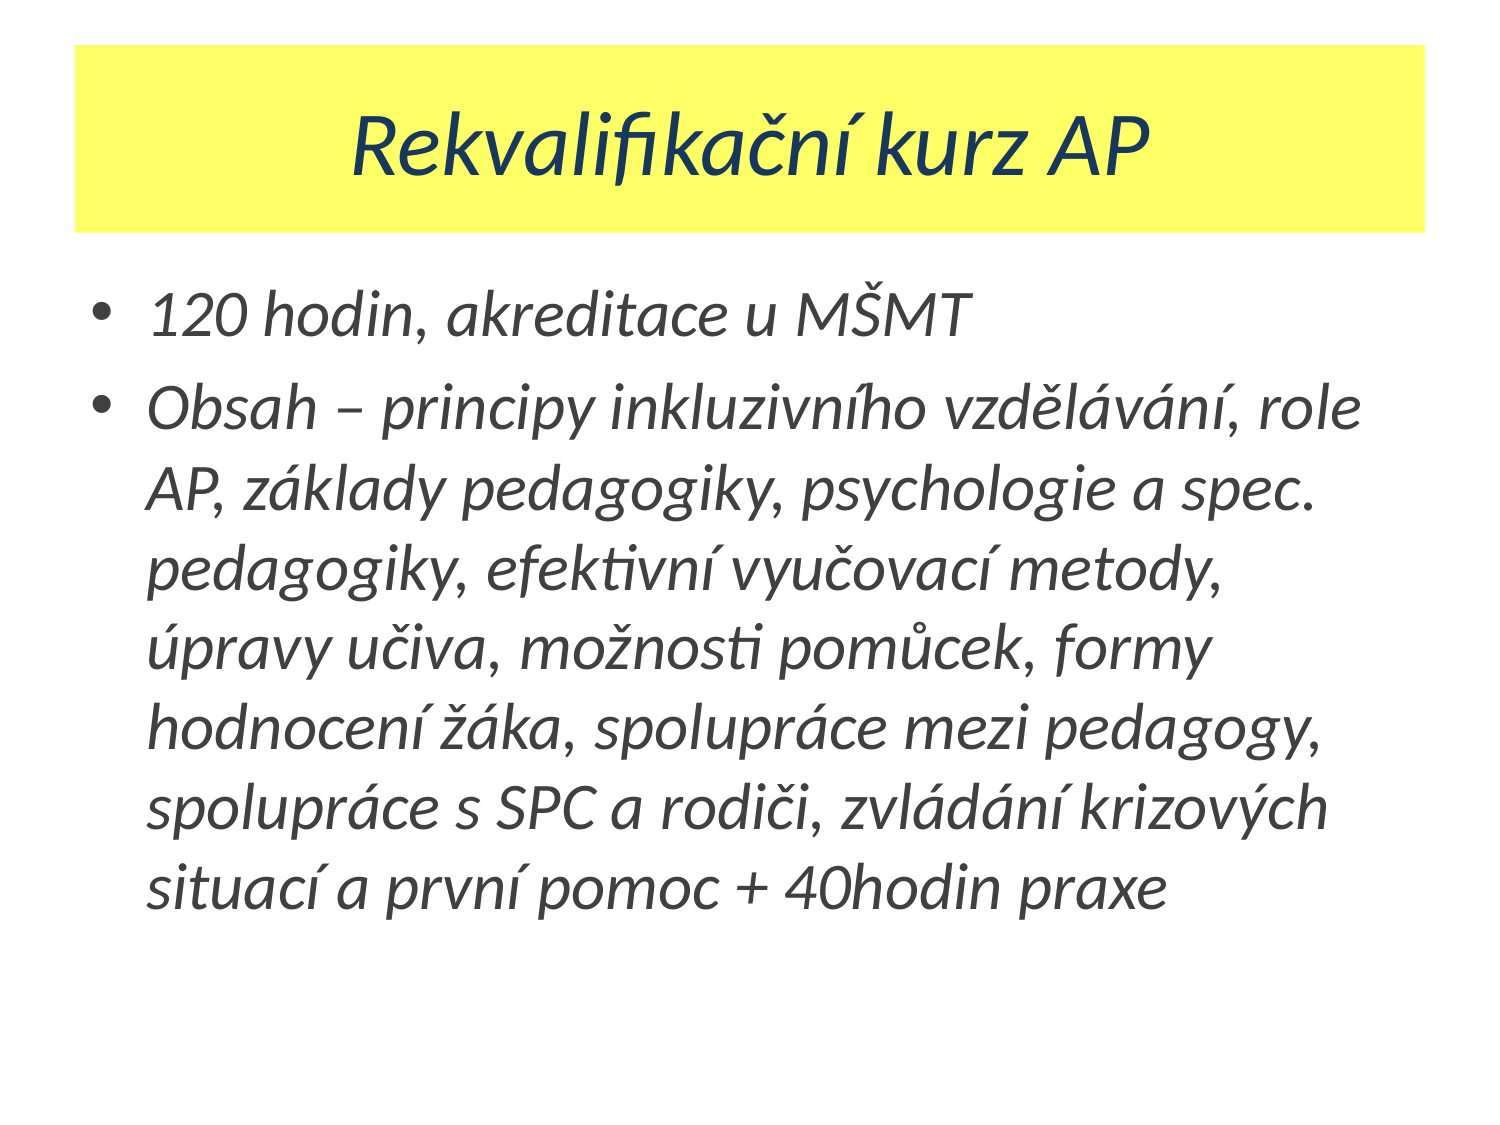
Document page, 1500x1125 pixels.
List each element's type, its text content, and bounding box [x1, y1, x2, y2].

list 120 hodin, akreditace u MŠMT Obsah – principy inkluzivního vzdělávání, role AP, základy pedagogiky, psychologie a spec. pedagogiky, efektivní vyučovací metody, úpravy učiva, možnosti pomůcek, formy hodnocení žáka, spolupráce mezi pedagogy, spolupráce s SPC a rodiči, zvládání krizových situací a první pomoc + 40hodin praxe [75, 262, 1425, 1005]
title Rekvalifikační kurz AP [75, 45, 1425, 233]
